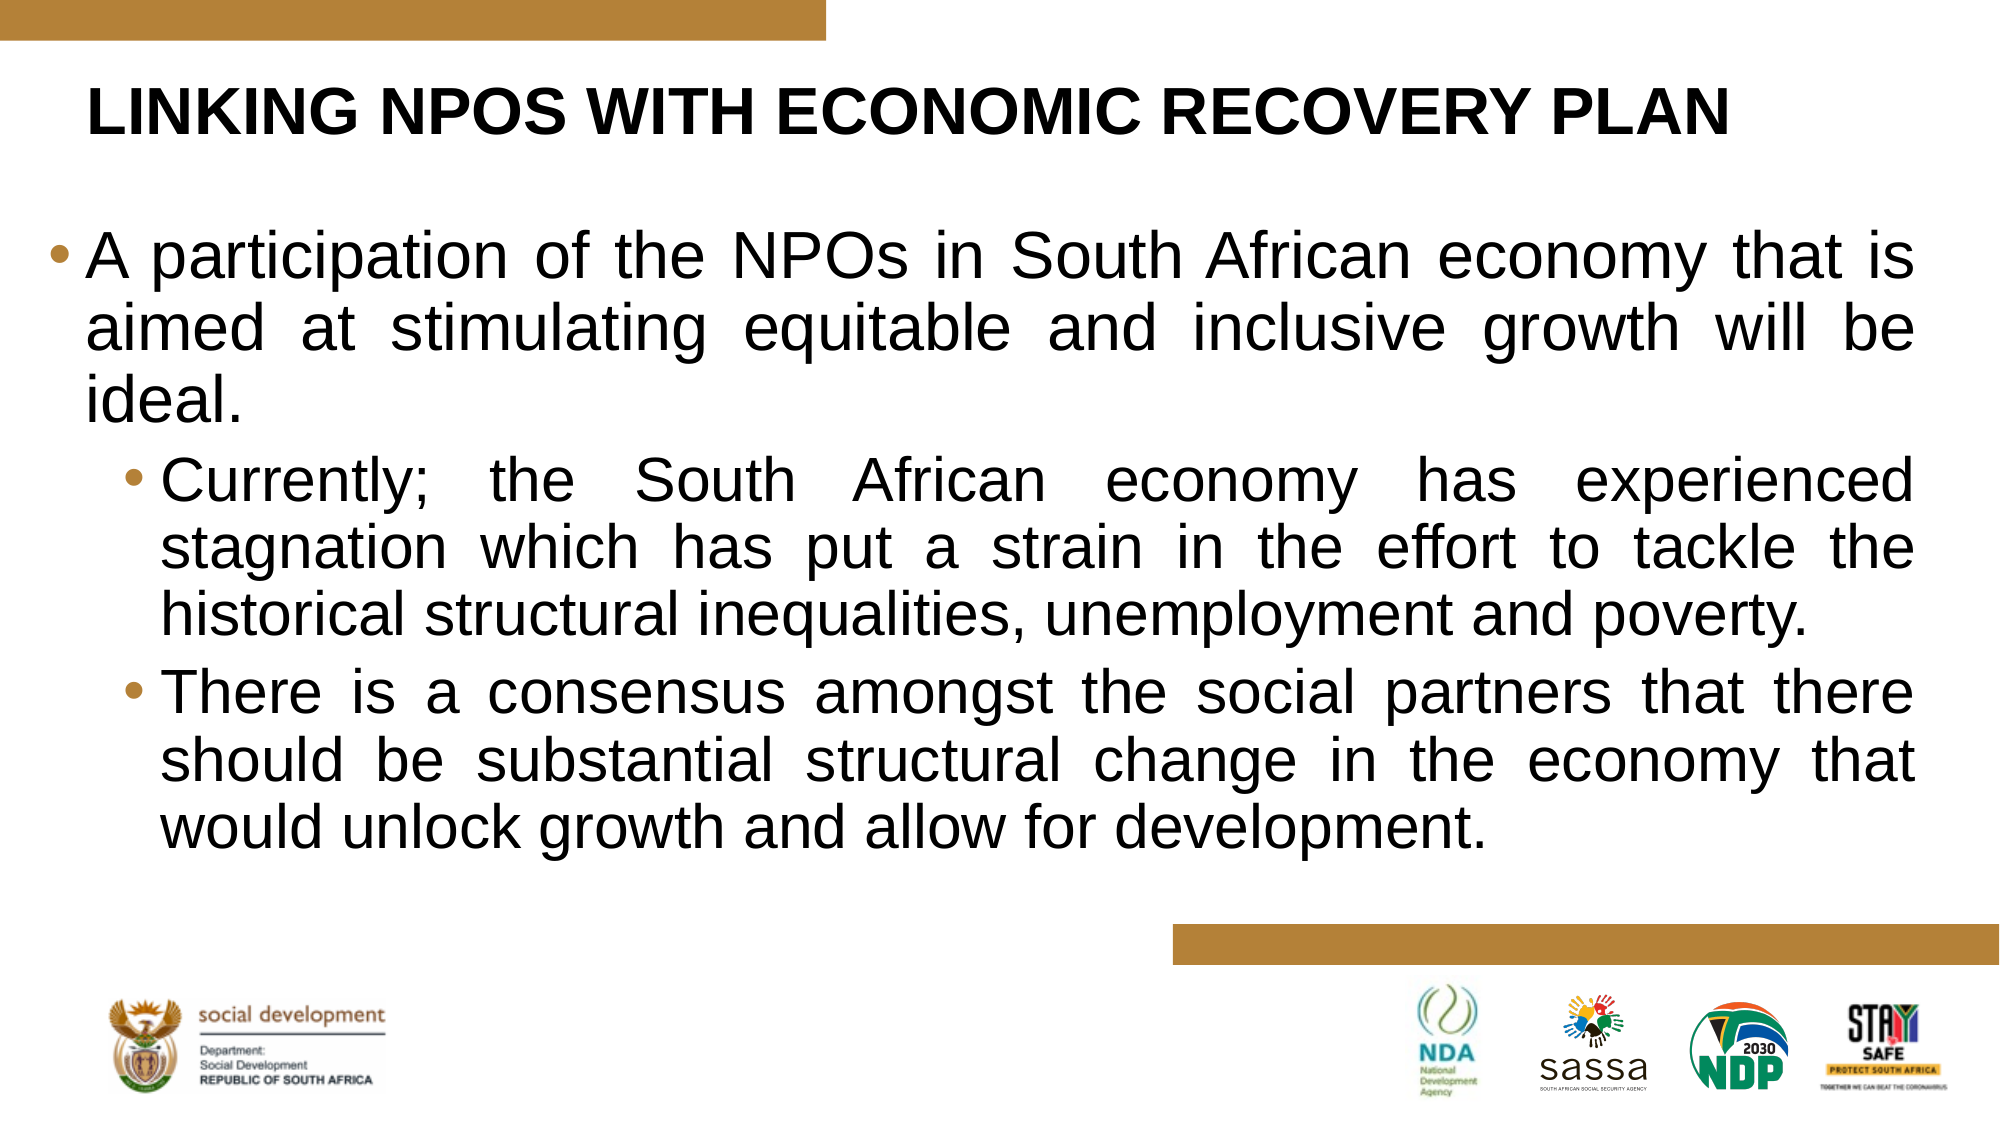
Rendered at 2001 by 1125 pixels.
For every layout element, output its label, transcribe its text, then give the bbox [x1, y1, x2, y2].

picture [1405, 975, 1490, 1105]
list A participation of the NPOs in South African economy that is aimed at stimulating equitable and inclusive growth will be ideal. Currently; the South African economy has experienced stagnation which has put a strain in the effort to tackle the historical structural inequalities, unemployment and poverty. There is a consensus amongst the social partners that there should be substantial structural change in the economy that would unlock growth and allow for development. [33, 213, 1933, 916]
picture [104, 974, 392, 1125]
title LINKING NPOS WITH ECONOMIC RECOVERY PLAN [71, 44, 1800, 181]
picture [1802, 989, 1962, 1108]
